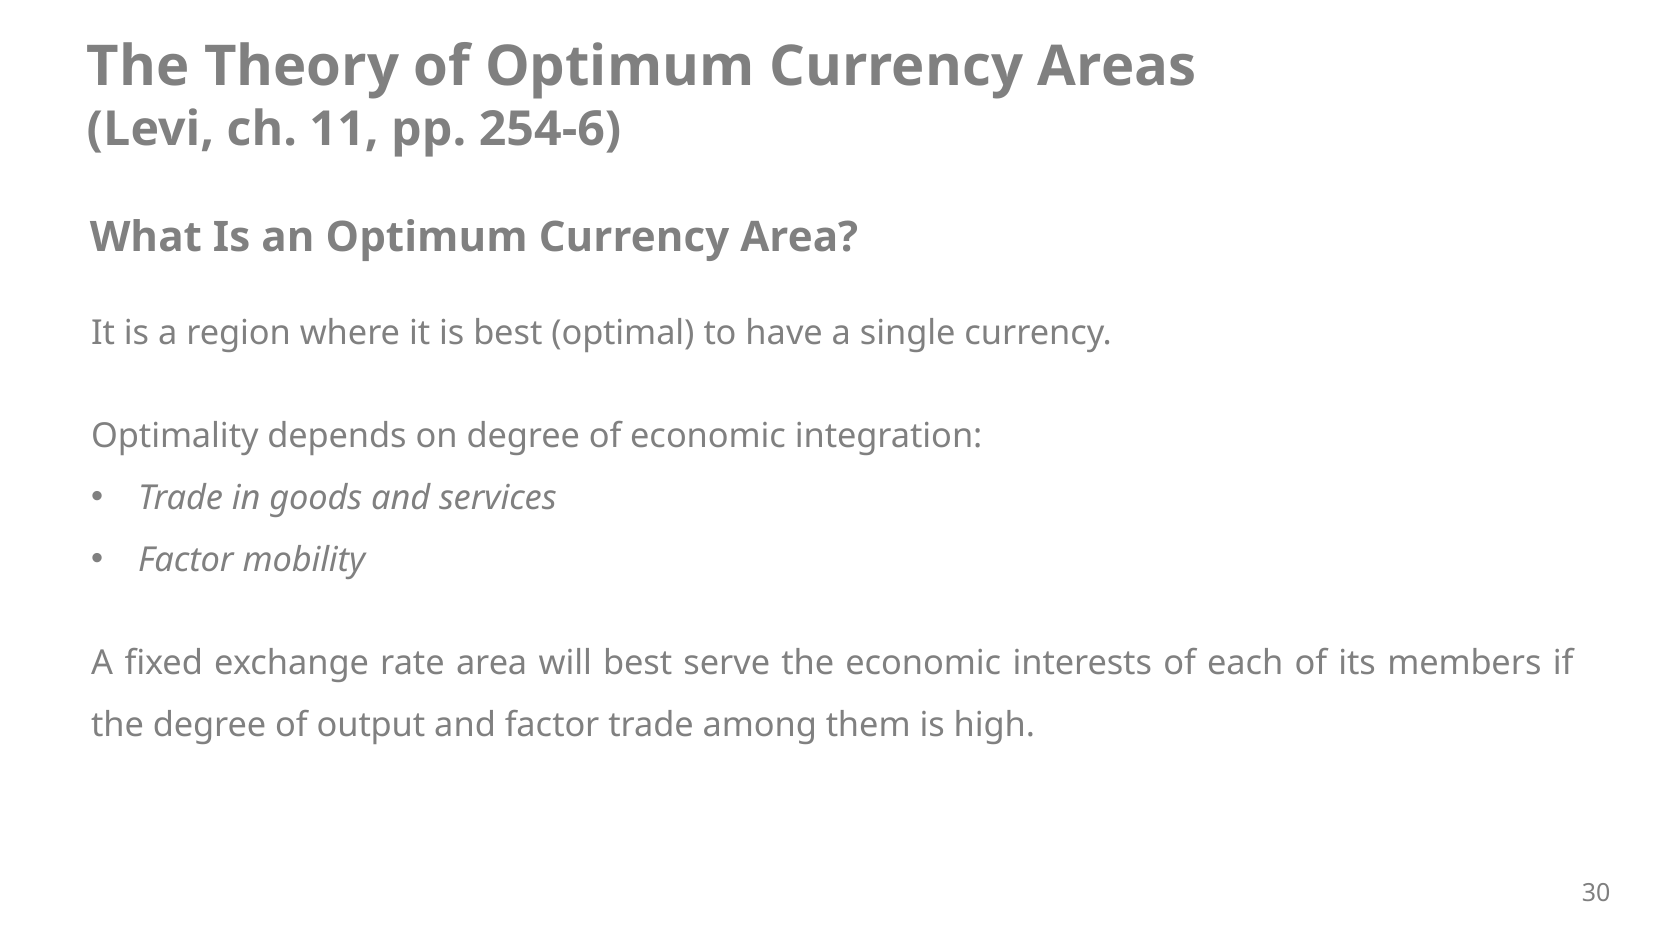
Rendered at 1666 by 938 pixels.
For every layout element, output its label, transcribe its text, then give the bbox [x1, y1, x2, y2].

text_box What Is an Optimum Currency Area? [74, 221, 1308, 318]
text_box 30 [1567, 868, 1633, 914]
text_box The Theory of Optimum Currency Areas (Levi, ch. 11, pp. 254-6) [71, 21, 1594, 221]
text_box It is a region where it is best (optimal) to have a single currency. Optimality depends on degree of economic integration: Trade in goods and services Factor mobility A fixed exchange rate area will best serve the economic interests of each of its members if the degree of output and factor trade among them is high. [76, 303, 1589, 938]
